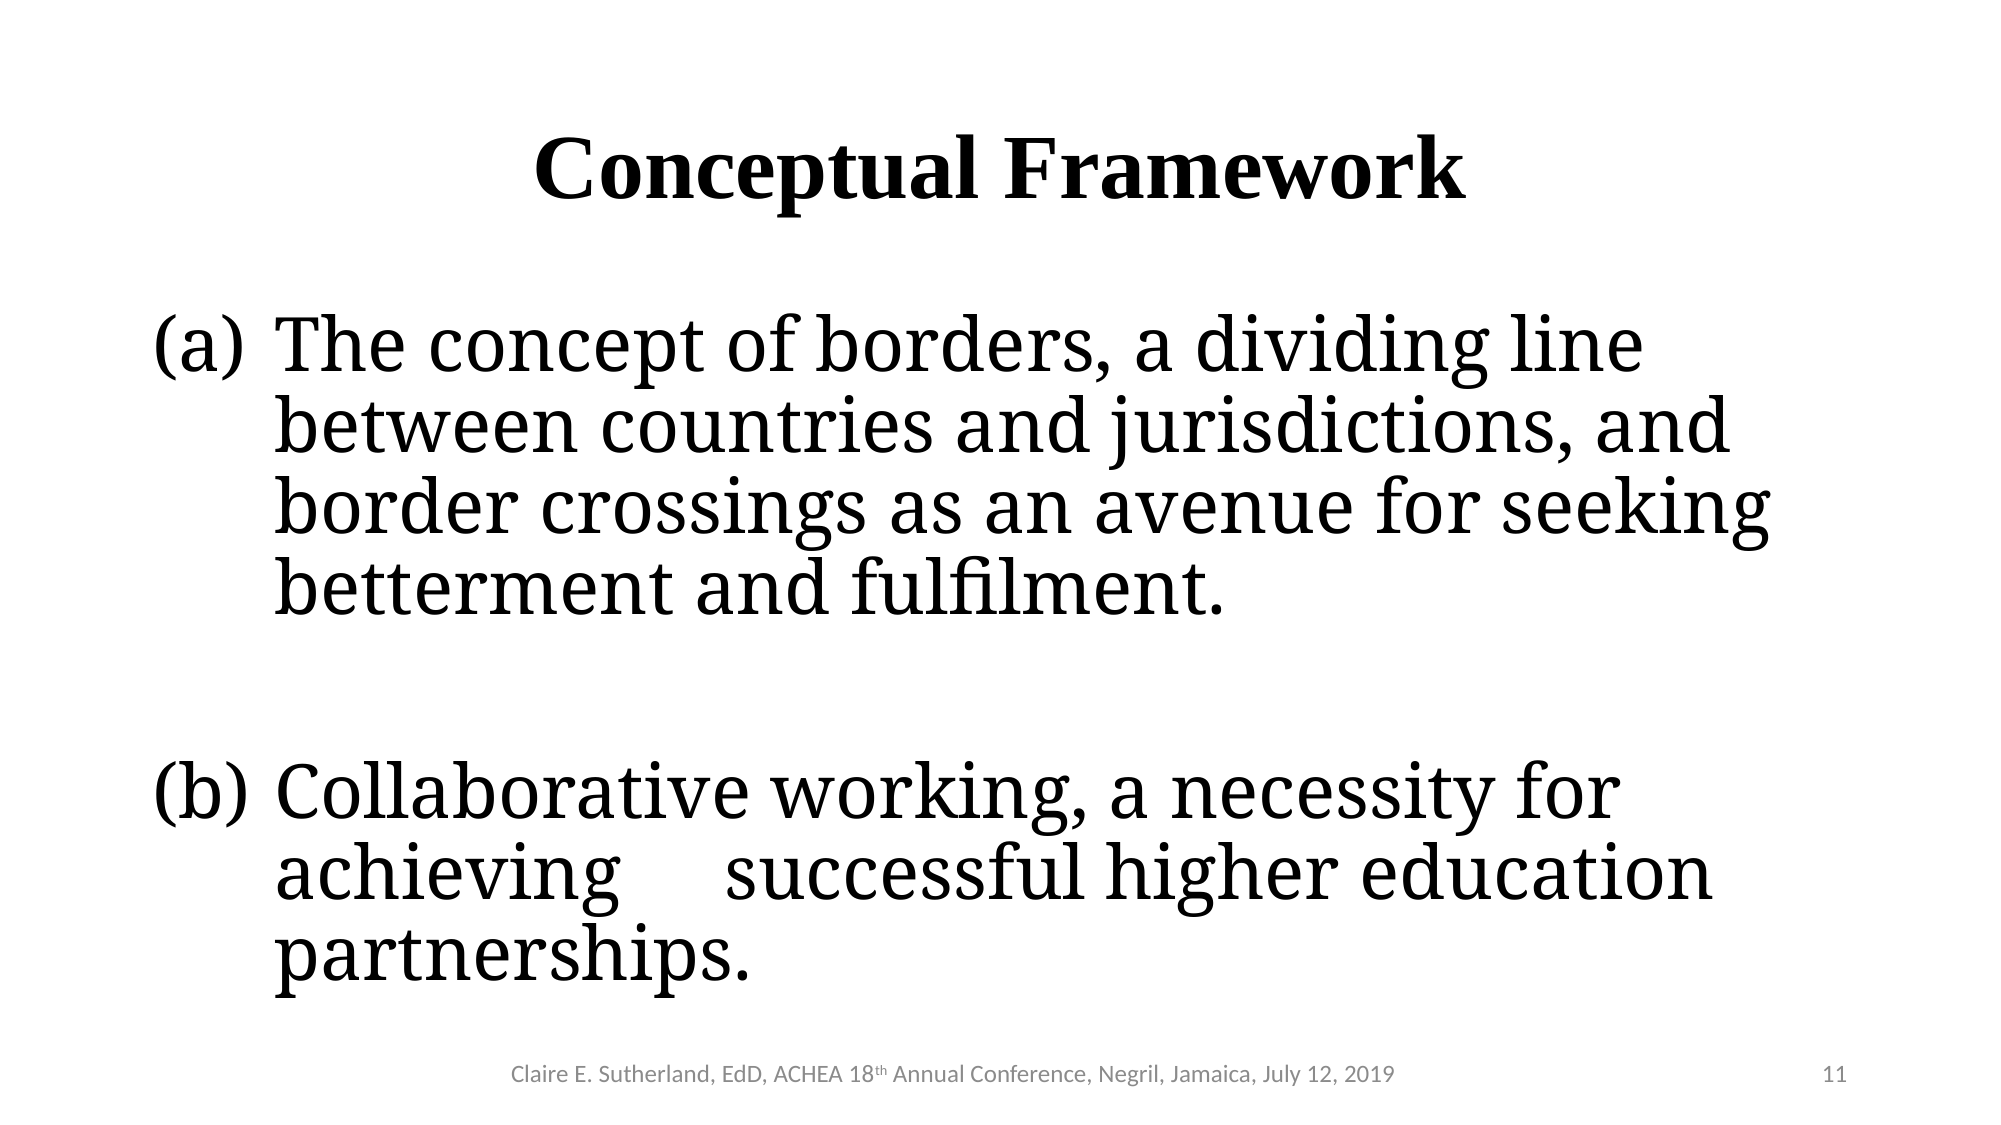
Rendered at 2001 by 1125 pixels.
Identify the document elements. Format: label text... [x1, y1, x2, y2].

title Conceptual Framework [137, 59, 1863, 278]
slide_number 11 [1412, 1042, 1863, 1103]
list The concept of borders, a dividing line between countries and jurisdictions, and border crossings as an avenue for seeking betterment and fulfilment. Collaborative working, a necessity for achieving successful higher education partnerships. [137, 299, 1863, 1014]
footer Claire E. Sutherland, EdD, ACHEA 18th Annual Conference, Negril, Jamaica, July 12, 2019 [187, 1042, 1412, 1103]
